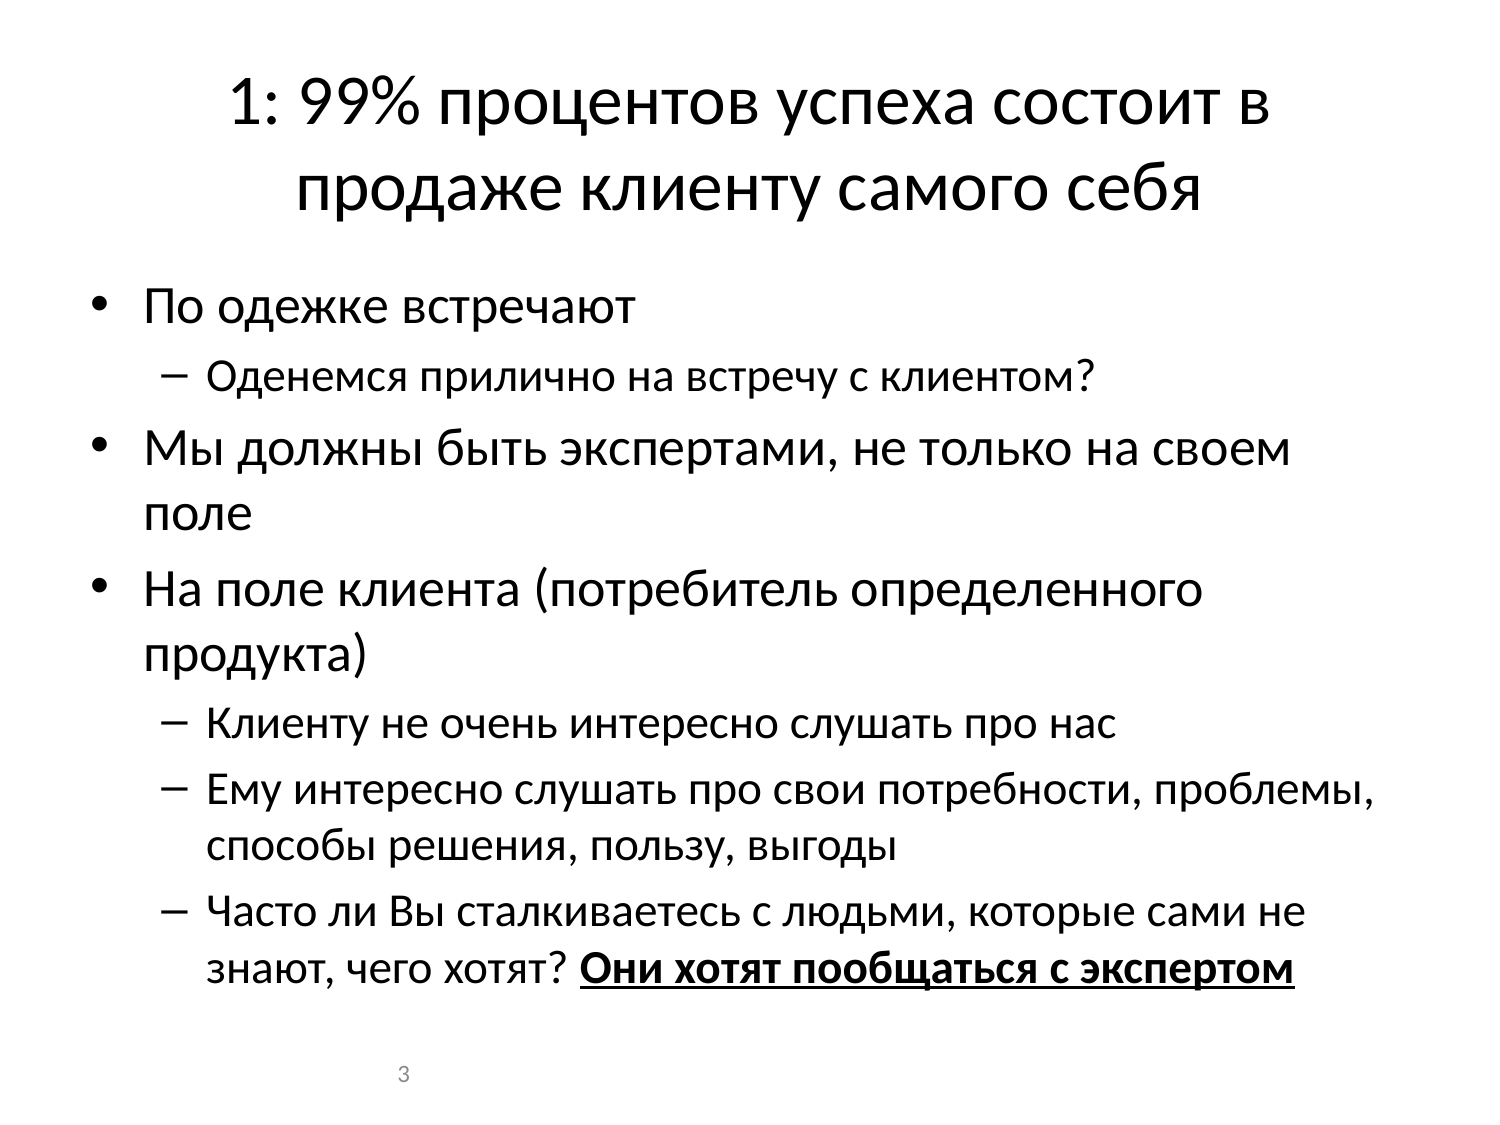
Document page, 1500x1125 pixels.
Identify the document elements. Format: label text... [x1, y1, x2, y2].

slide_number 3 [75, 1042, 425, 1103]
list По одежке встречают Оденемся прилично на встречу с клиентом? Мы должны быть экспертами, не только на своем поле На поле клиента (потребитель определенного продукта) Клиенту не очень интересно слушать про нас Ему интересно слушать про свои потребности, проблемы, способы решения, пользу, выгоды Часто ли Вы сталкиваетесь с людьми, которые сами не знают, чего хотят? Они хотят пообщаться с экспертом [75, 262, 1425, 1005]
title 1: 99% процентов успеха состоит в продаже клиенту самого себя [75, 45, 1425, 233]
